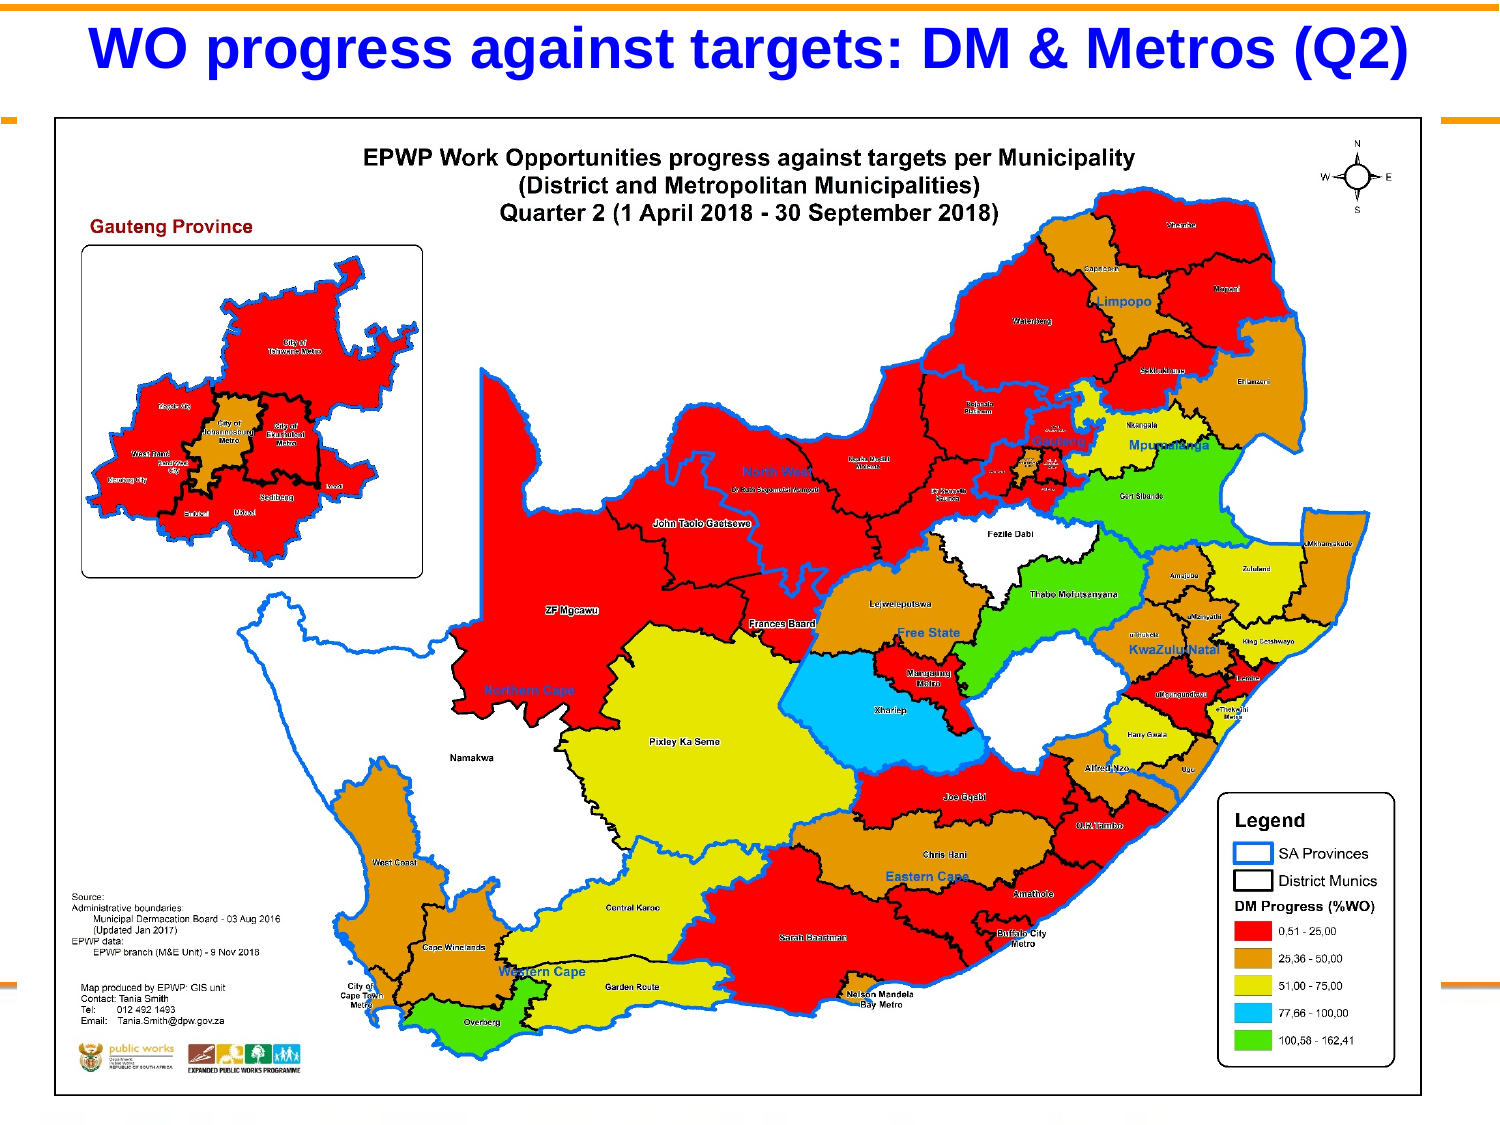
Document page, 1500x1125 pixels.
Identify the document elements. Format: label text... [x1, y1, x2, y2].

picture [0, 105, 1500, 1125]
picture [0, 4, 1499, 11]
text_box WO progress against targets: DM & Metros (Q2) [17, 19, 1483, 107]
